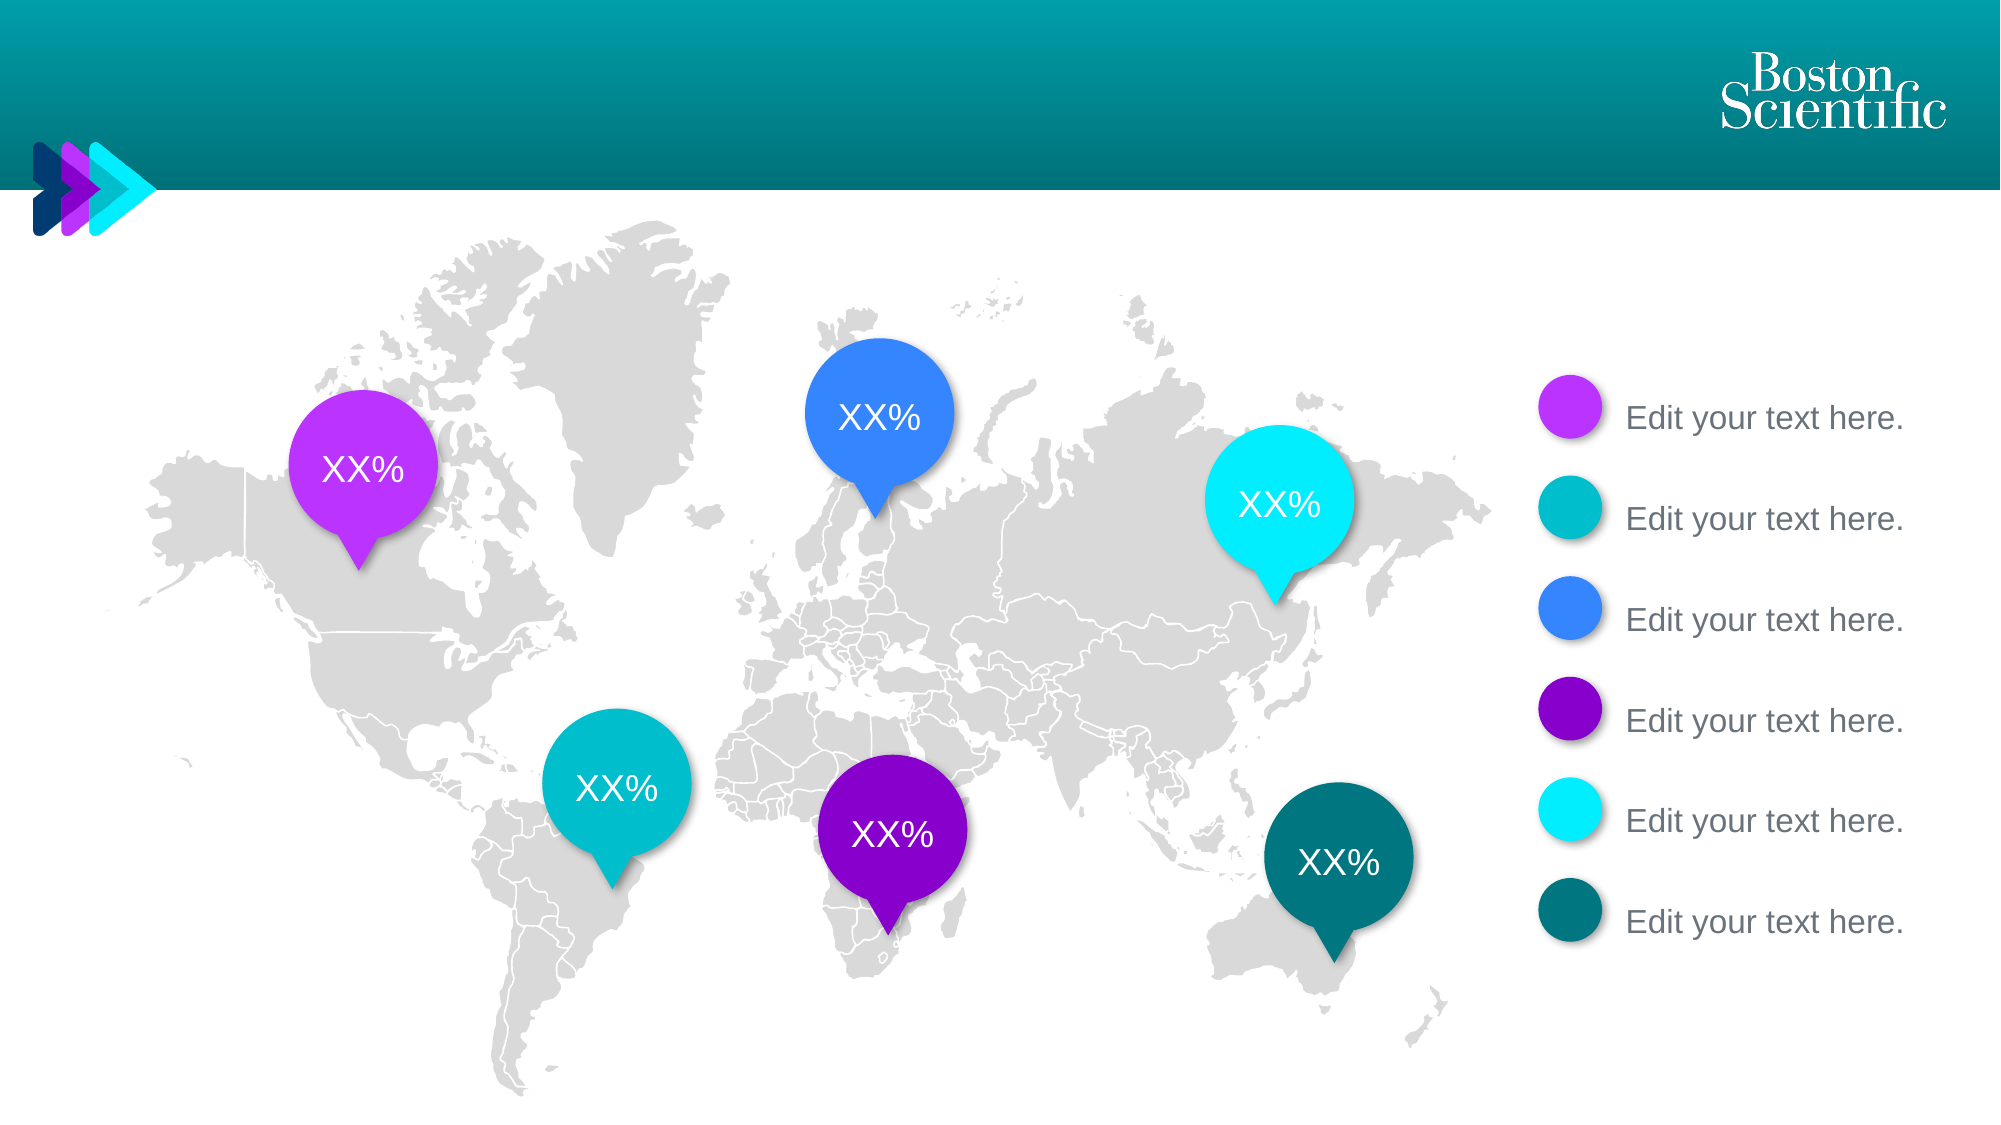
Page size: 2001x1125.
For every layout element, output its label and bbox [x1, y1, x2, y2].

text_box [817, 754, 968, 936]
text_box [288, 390, 438, 571]
text_box [1204, 425, 1355, 606]
text_box [99, 219, 1494, 1098]
text_box [1538, 877, 1908, 942]
text_box [1538, 374, 1908, 439]
text_box [804, 338, 955, 520]
text_box [1538, 676, 1908, 741]
text_box [1538, 576, 1908, 640]
text_box [542, 708, 692, 890]
text_box [1264, 782, 1414, 964]
text_box [1538, 475, 1908, 540]
picture [1722, 52, 1946, 129]
picture [33, 142, 157, 236]
text_box [1538, 777, 1908, 842]
